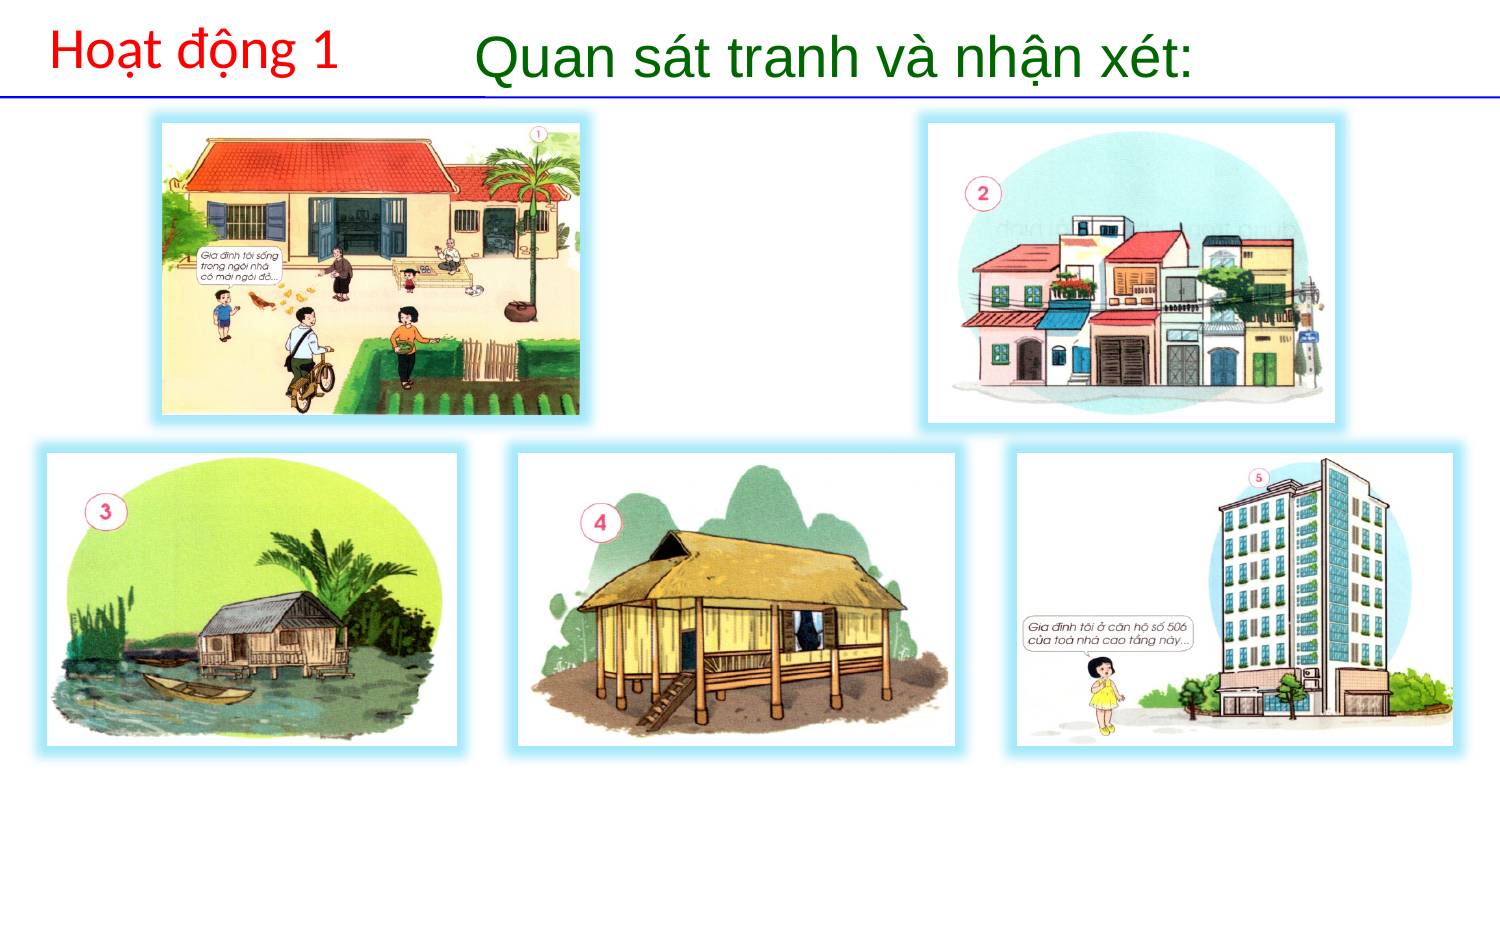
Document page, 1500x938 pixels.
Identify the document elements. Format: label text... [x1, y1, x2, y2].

picture [162, 123, 580, 415]
picture [518, 453, 955, 746]
picture [1017, 453, 1453, 746]
text_box Hoạt động 1 [34, 3, 356, 88]
picture [47, 453, 457, 746]
picture [928, 123, 1336, 423]
text_box Quan sát tranh và nhận xét: [459, 11, 1211, 97]
